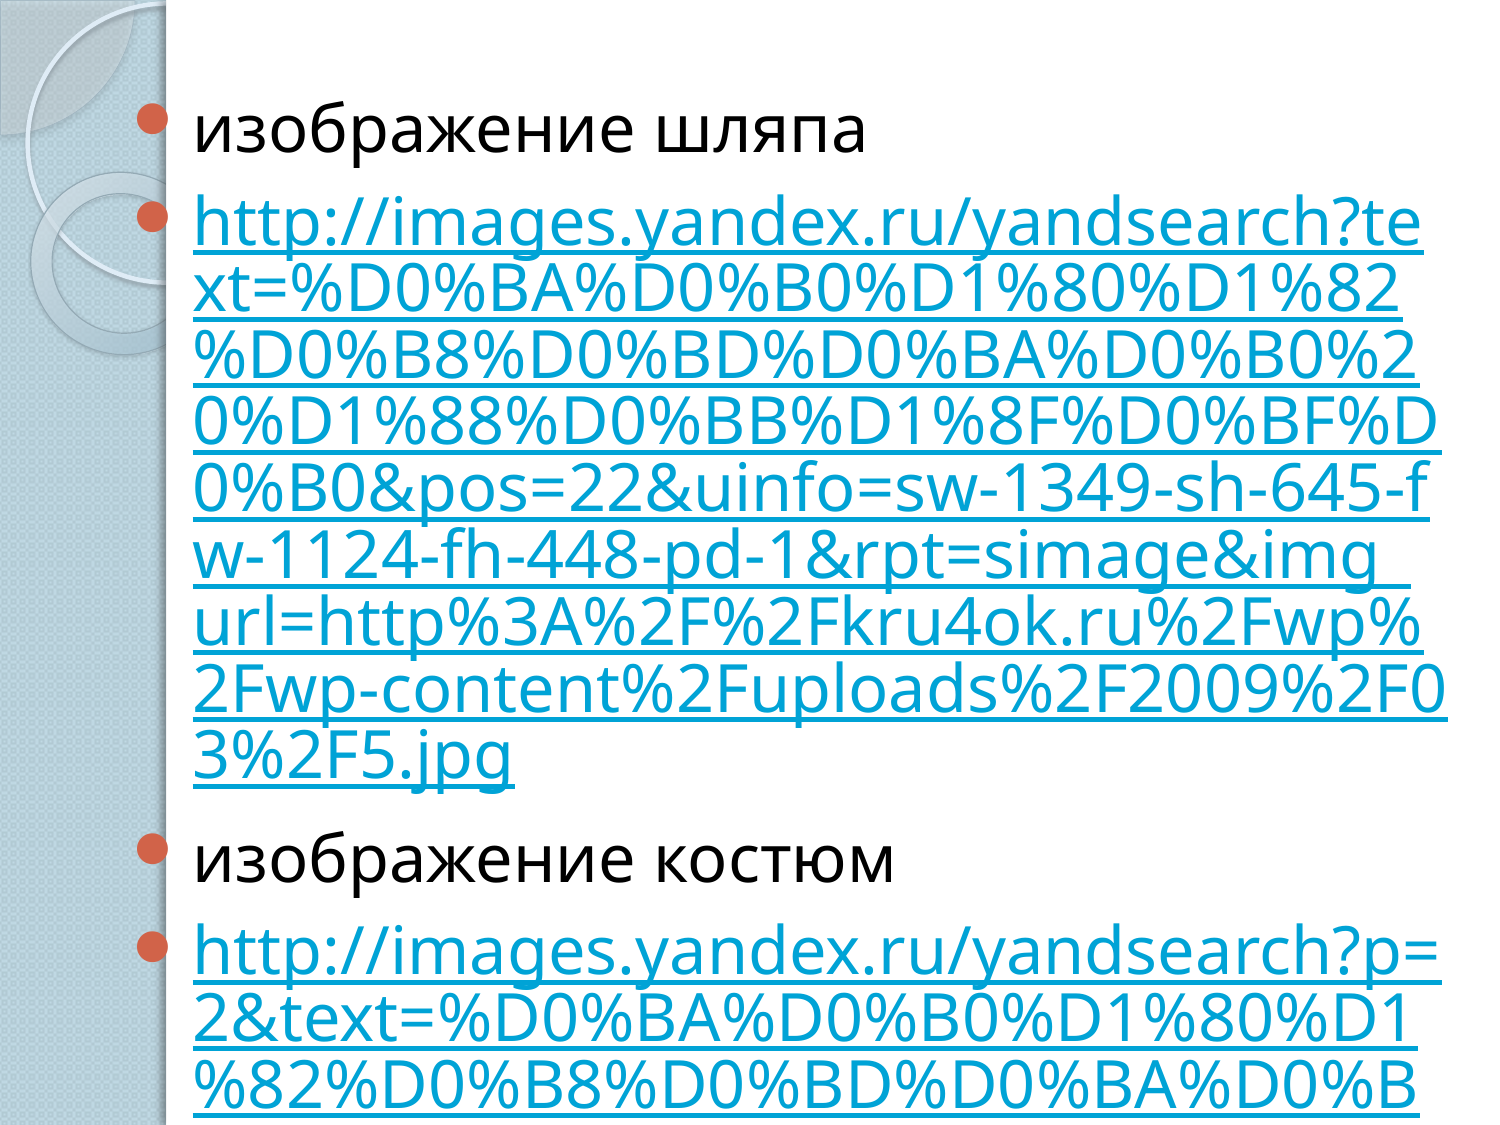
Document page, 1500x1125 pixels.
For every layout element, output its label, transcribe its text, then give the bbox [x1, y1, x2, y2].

list изображение шляпа http://images.yandex.ru/yandsearch?text=%D0%BA%D0%B0%D1%80%D1%82%D0%B8%D0%BD%D0%BA%D0%B0%20%D1%88%D0%BB%D1%8F%D0%BF%D0%B0&pos=22&uinfo=sw-1349-sh-645-fw-1124-fh-448-pd-1&rpt=simage&img_url=http%3A%2F%2Fkru4ok.ru%2Fwp%2Fwp-content%2Fuploads%2F2009%2F03%2F5.jpg изображение костюм http://images.yandex.ru/yandsearch?p=2&text=%D0%BA%D0%B0%D1%80%D1%82%D0%B8%D0%BD%D0%BA%D0%B0%20%D0%BA%D0%BE%D1%81%D1%82%D1%8E%D0%BC&pos=63&uinfo=sw-1349-sh-645-fw-1124-fh-448-pd-1&rpt=simage&img_url=http%3A%2F%2Fwww.3dnews.ru%2F_imgdata%2Fimg%2F2009%2F12%2F11%2F153824.jpg изображение шорты http://www.detmoda.ru/upload/by_a/19219-2.jpg [100, 78, 1466, 1083]
